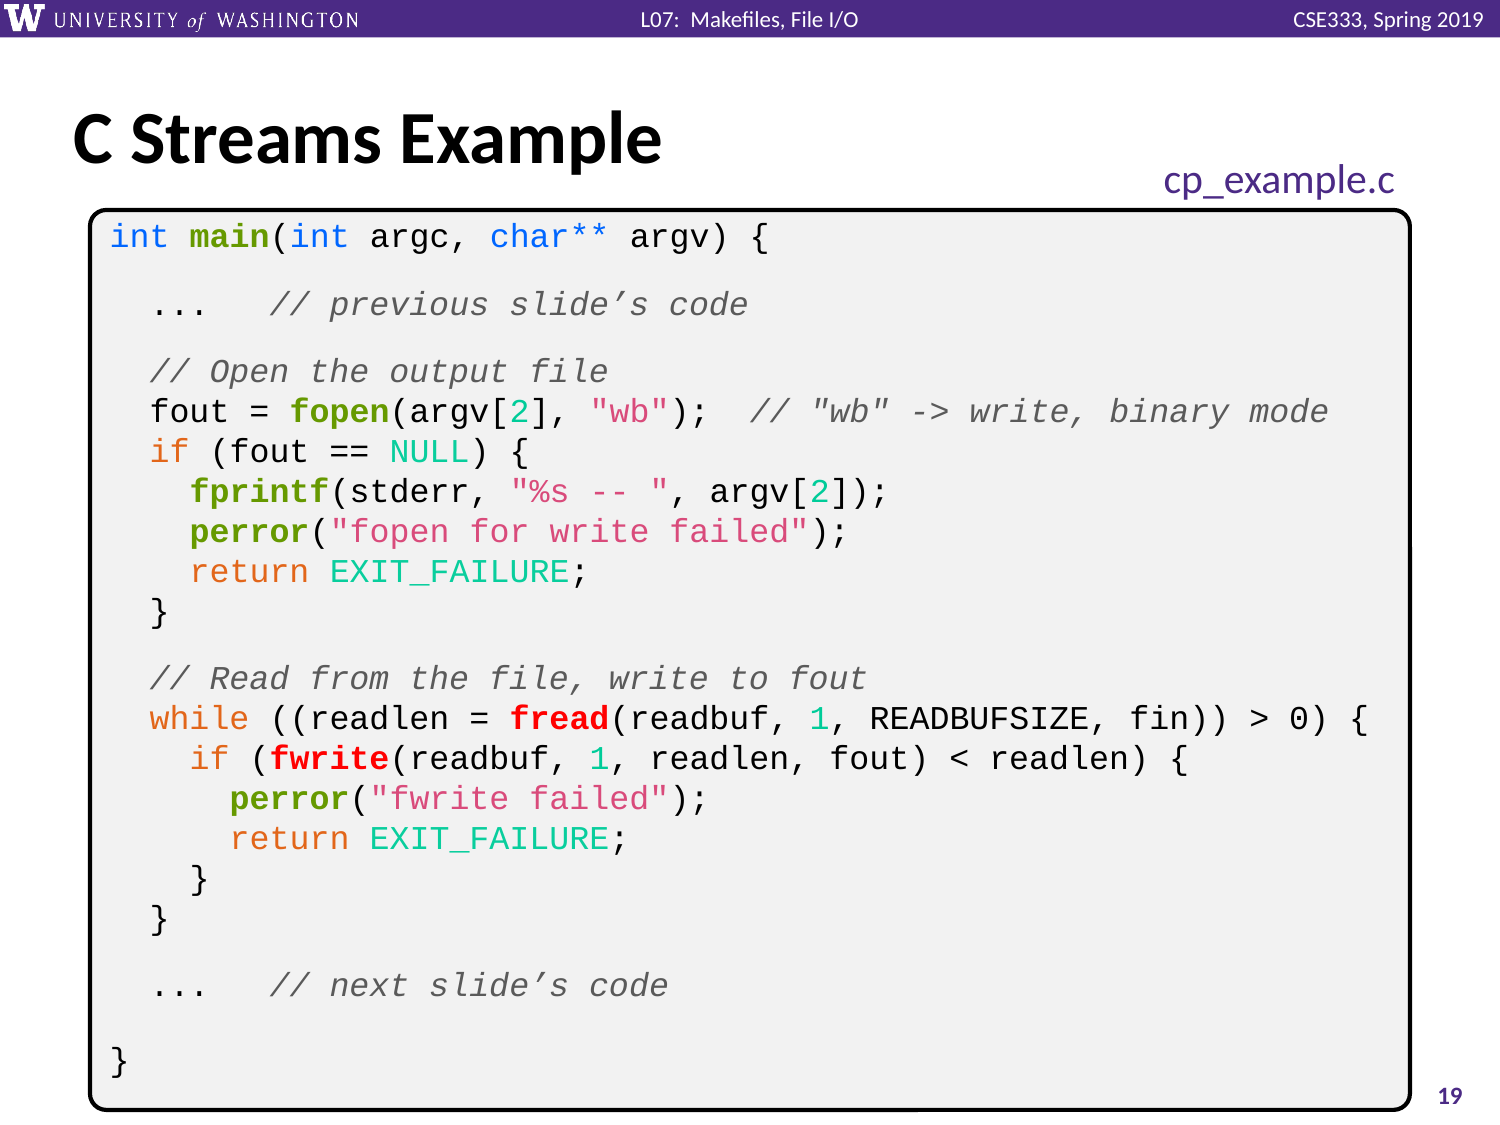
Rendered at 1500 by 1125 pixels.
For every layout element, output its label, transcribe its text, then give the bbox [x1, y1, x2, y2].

picture [4, 4, 358, 32]
title C Streams Example [58, 71, 1438, 197]
slide_number 19 [1400, 1065, 1500, 1125]
text_box cp_example.c [1079, 144, 1410, 210]
text_box int main(int argc, char** argv) { ... // previous slide’s code // Open the output file fout = fopen(argv[2], "wb"); // "wb" -> write, binary mode if (fout == NULL) { fprintf(stderr, "%s -- ", argv[2]); perror("fopen for write failed"); return EXIT_FAILURE; } // Read from the file, write to fout while ((readlen = fread(readbuf, 1, READBUFSIZE, fin)) > 0) { if (fwrite(readbuf, 1, readlen, fout) < readlen) { perror("fwrite failed"); return EXIT_FAILURE; } } ... // next slide’s code } [89, 209, 1410, 1110]
